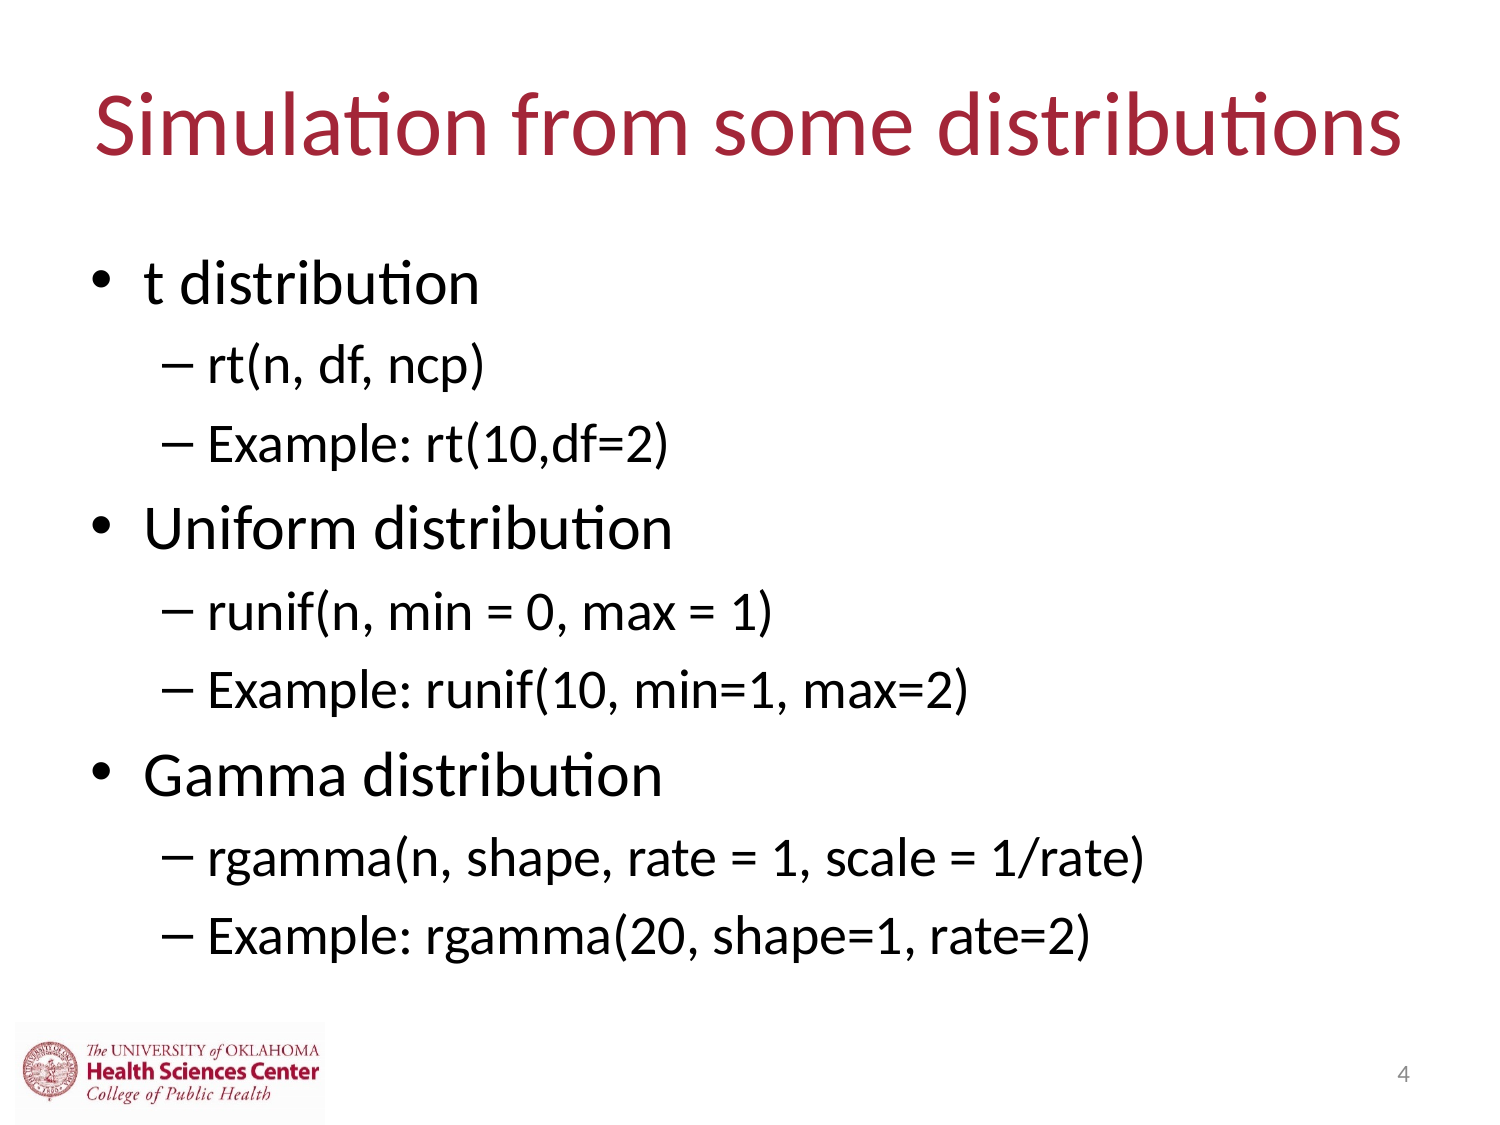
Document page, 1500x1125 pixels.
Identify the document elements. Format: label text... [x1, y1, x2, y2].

slide_number 4 [1074, 1042, 1425, 1103]
list t distribution rt(n, df, ncp) Example: rt(10,df=2) Uniform distribution runif(n, min = 0, max = 1) Example: runif(10, min=1, max=2) Gamma distribution rgamma(n, shape, rate = 1, scale = 1/rate) Example: rgamma(20, shape=1, rate=2) [75, 232, 1425, 975]
title Simulation from some distributions [75, 24, 1425, 213]
picture [15, 1022, 325, 1125]
